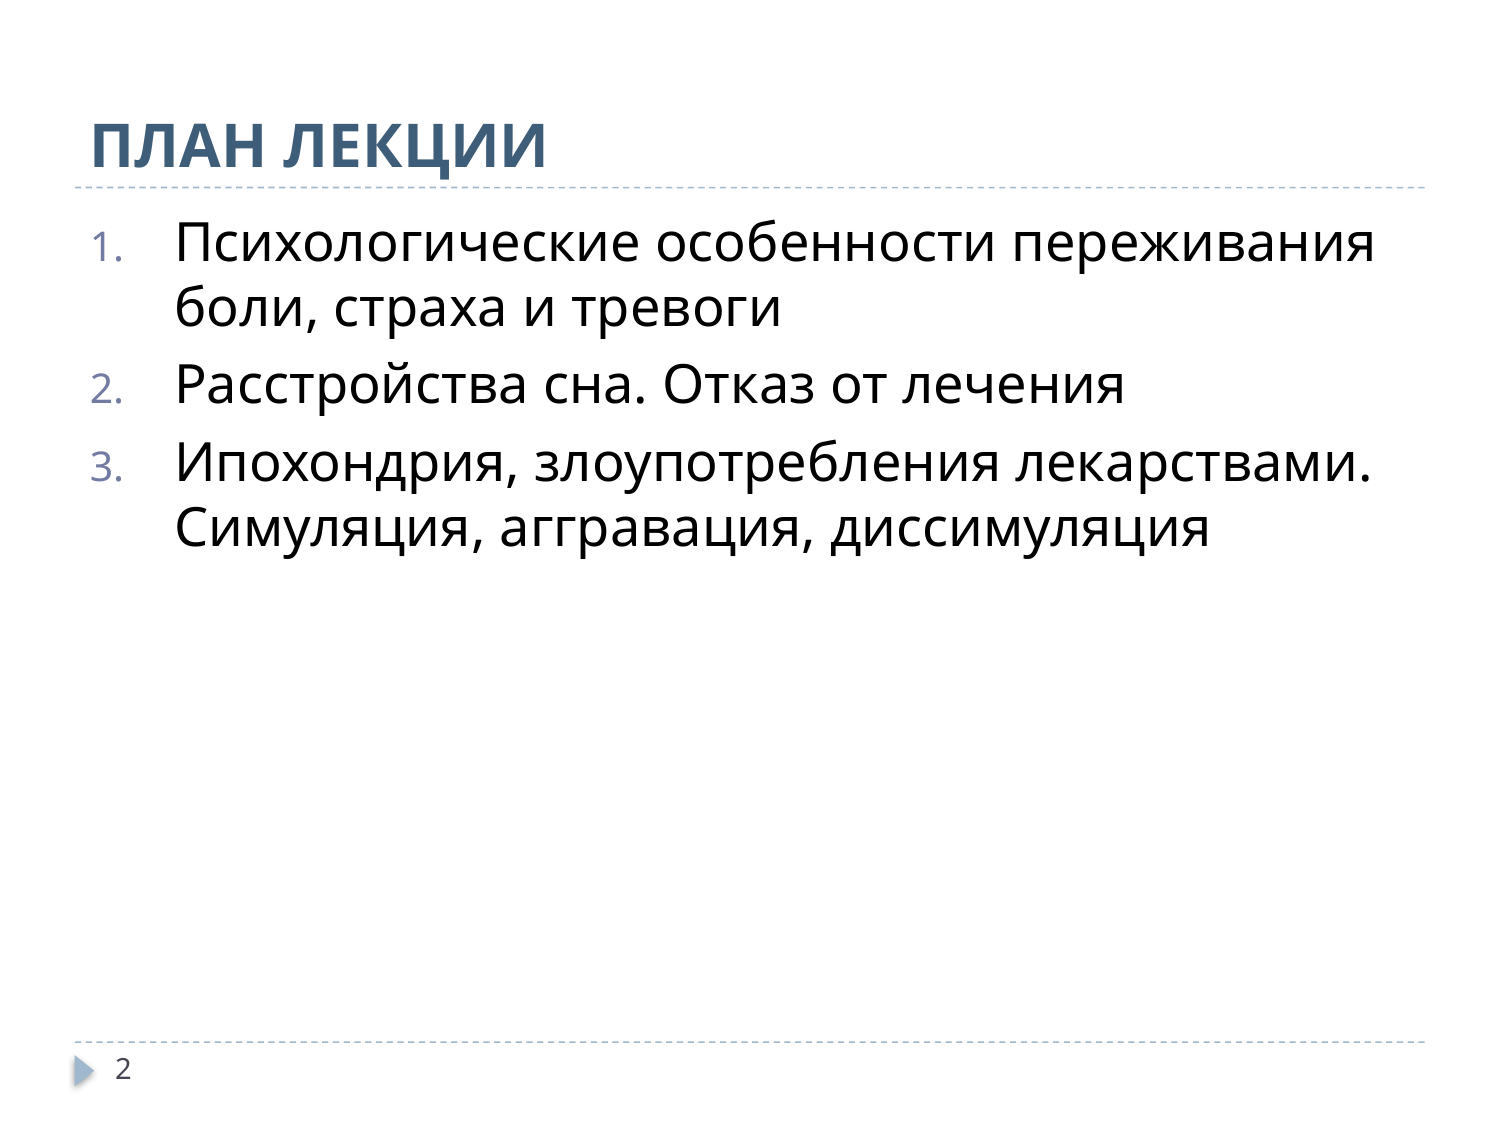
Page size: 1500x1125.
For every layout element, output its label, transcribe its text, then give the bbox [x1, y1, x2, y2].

list Психологические особенности переживания боли, страха и тревоги Расстройства сна. Отказ от лечения Ипохондрия, злоупотребления лекарствами. Симуляция, аггравация, диссимуляция [75, 200, 1425, 1010]
title ПЛАН ЛЕКЦИИ [75, 24, 1425, 188]
slide_number 2 [100, 1042, 426, 1103]
